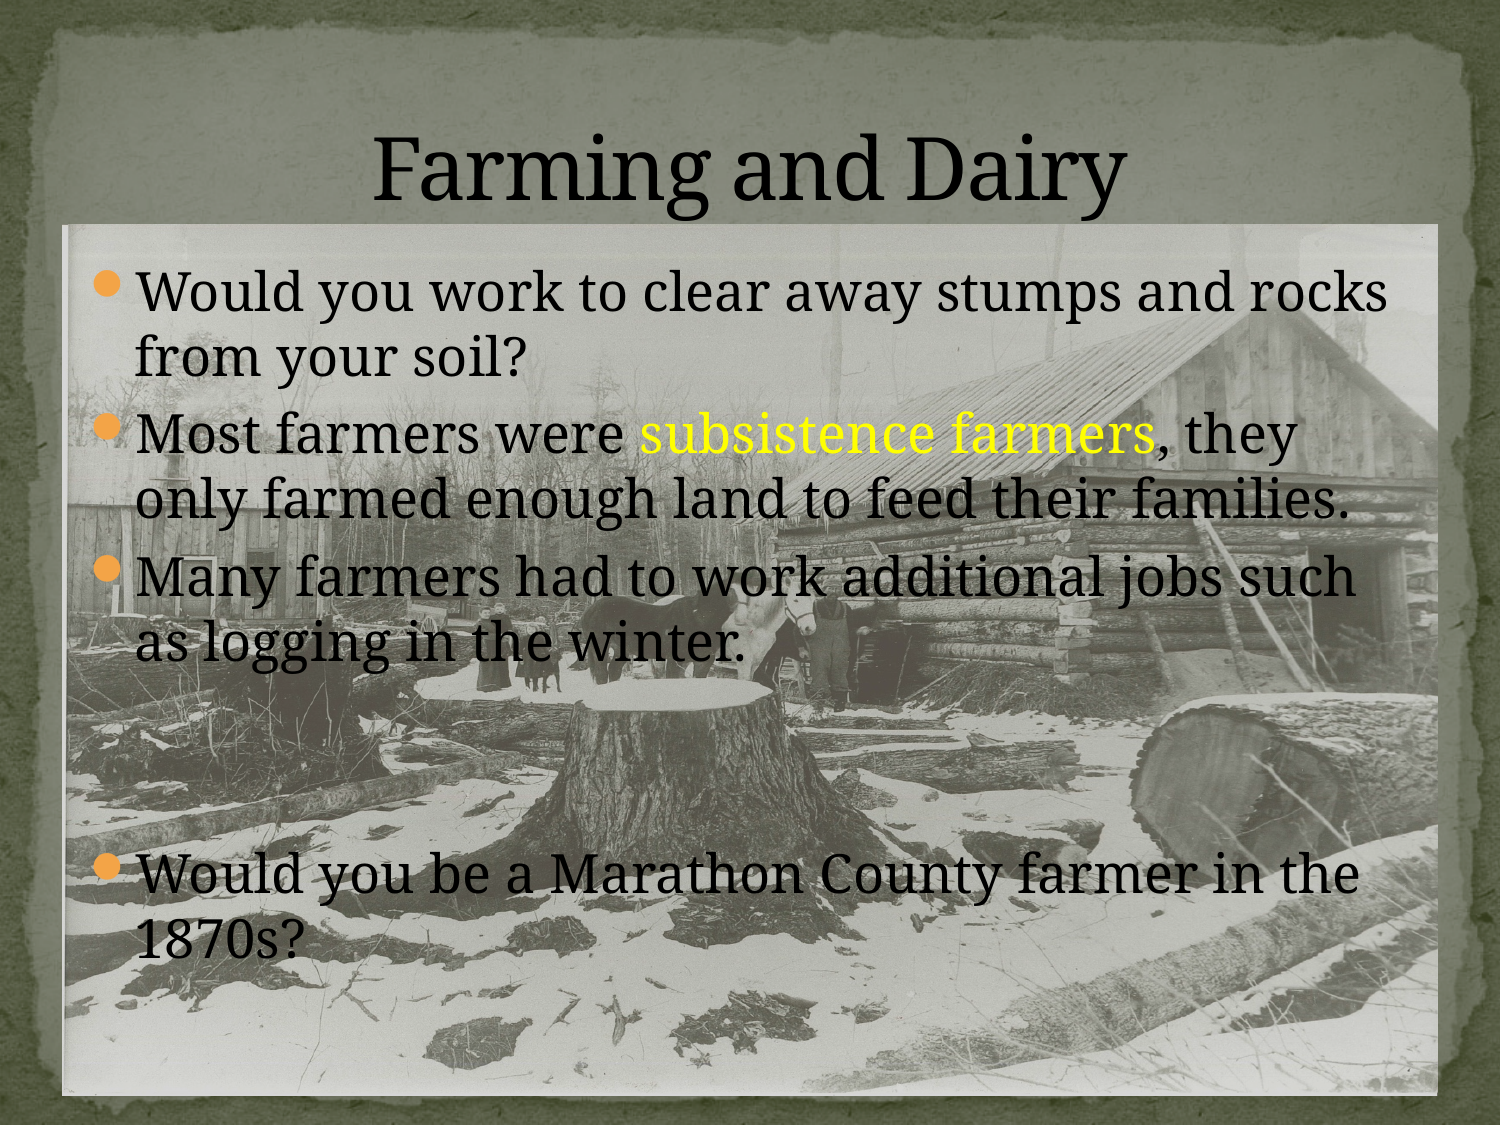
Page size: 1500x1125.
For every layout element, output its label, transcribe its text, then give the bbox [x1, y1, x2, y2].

title Farming and Dairy [74, 24, 1425, 214]
picture [63, 225, 1437, 1096]
